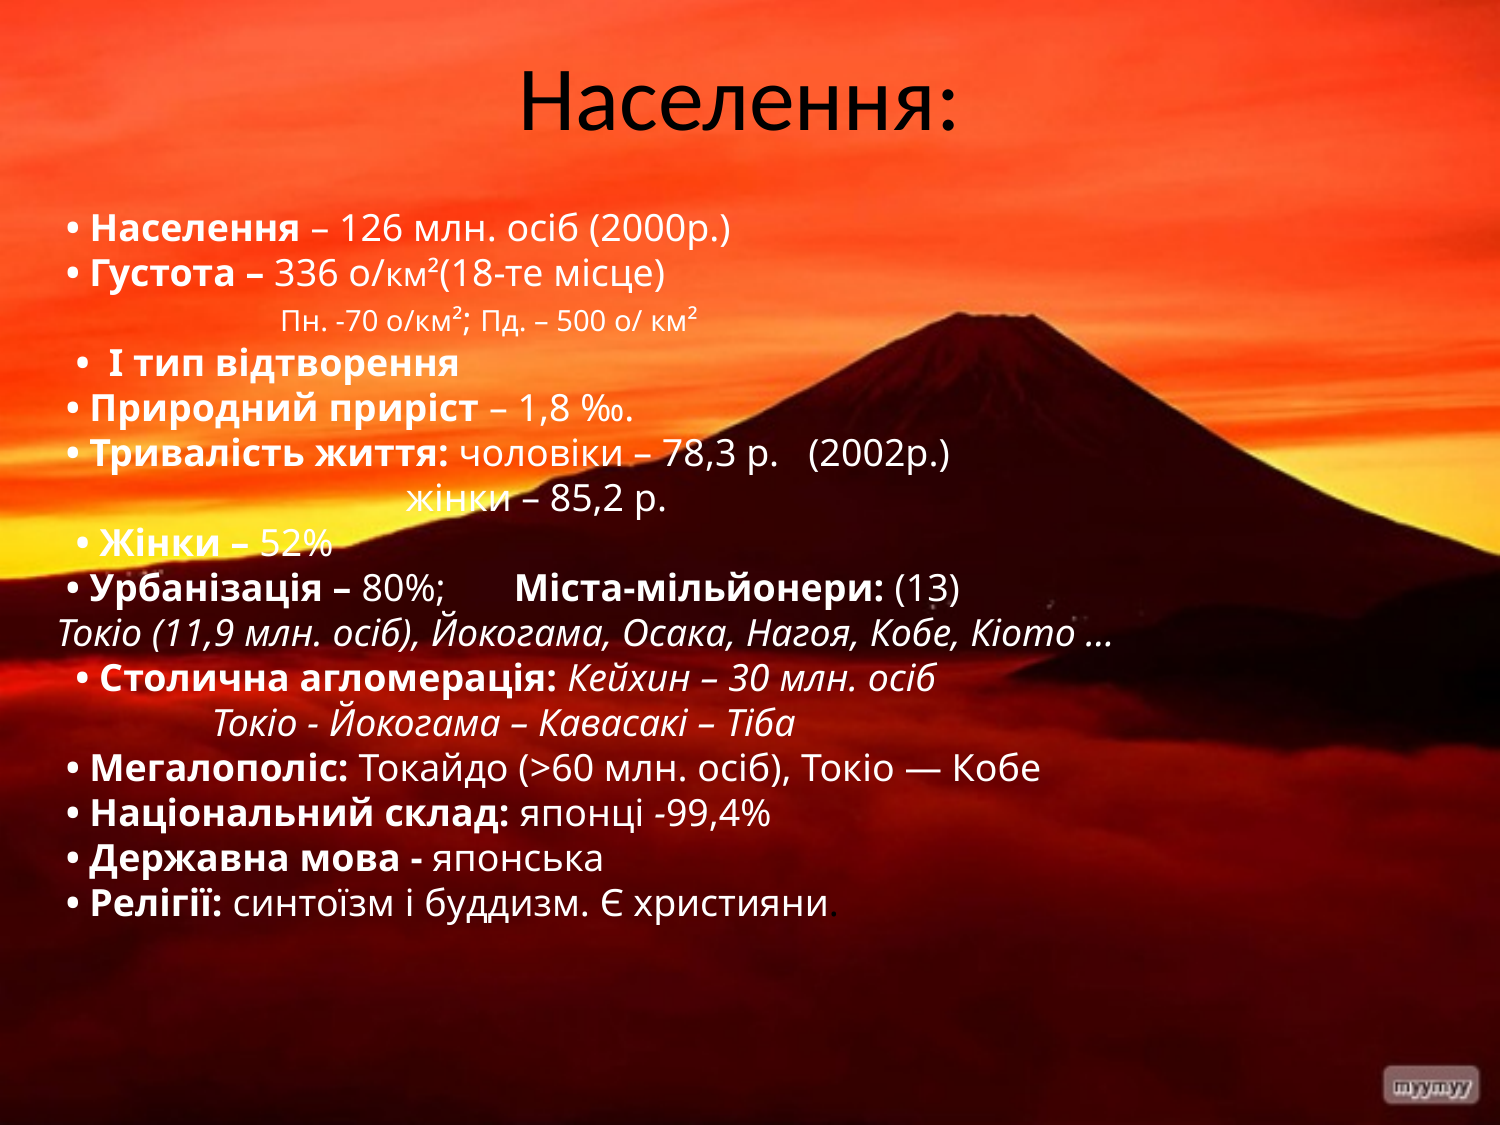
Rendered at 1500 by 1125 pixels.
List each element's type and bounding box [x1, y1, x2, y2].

list [0, 0, 1500, 1125]
